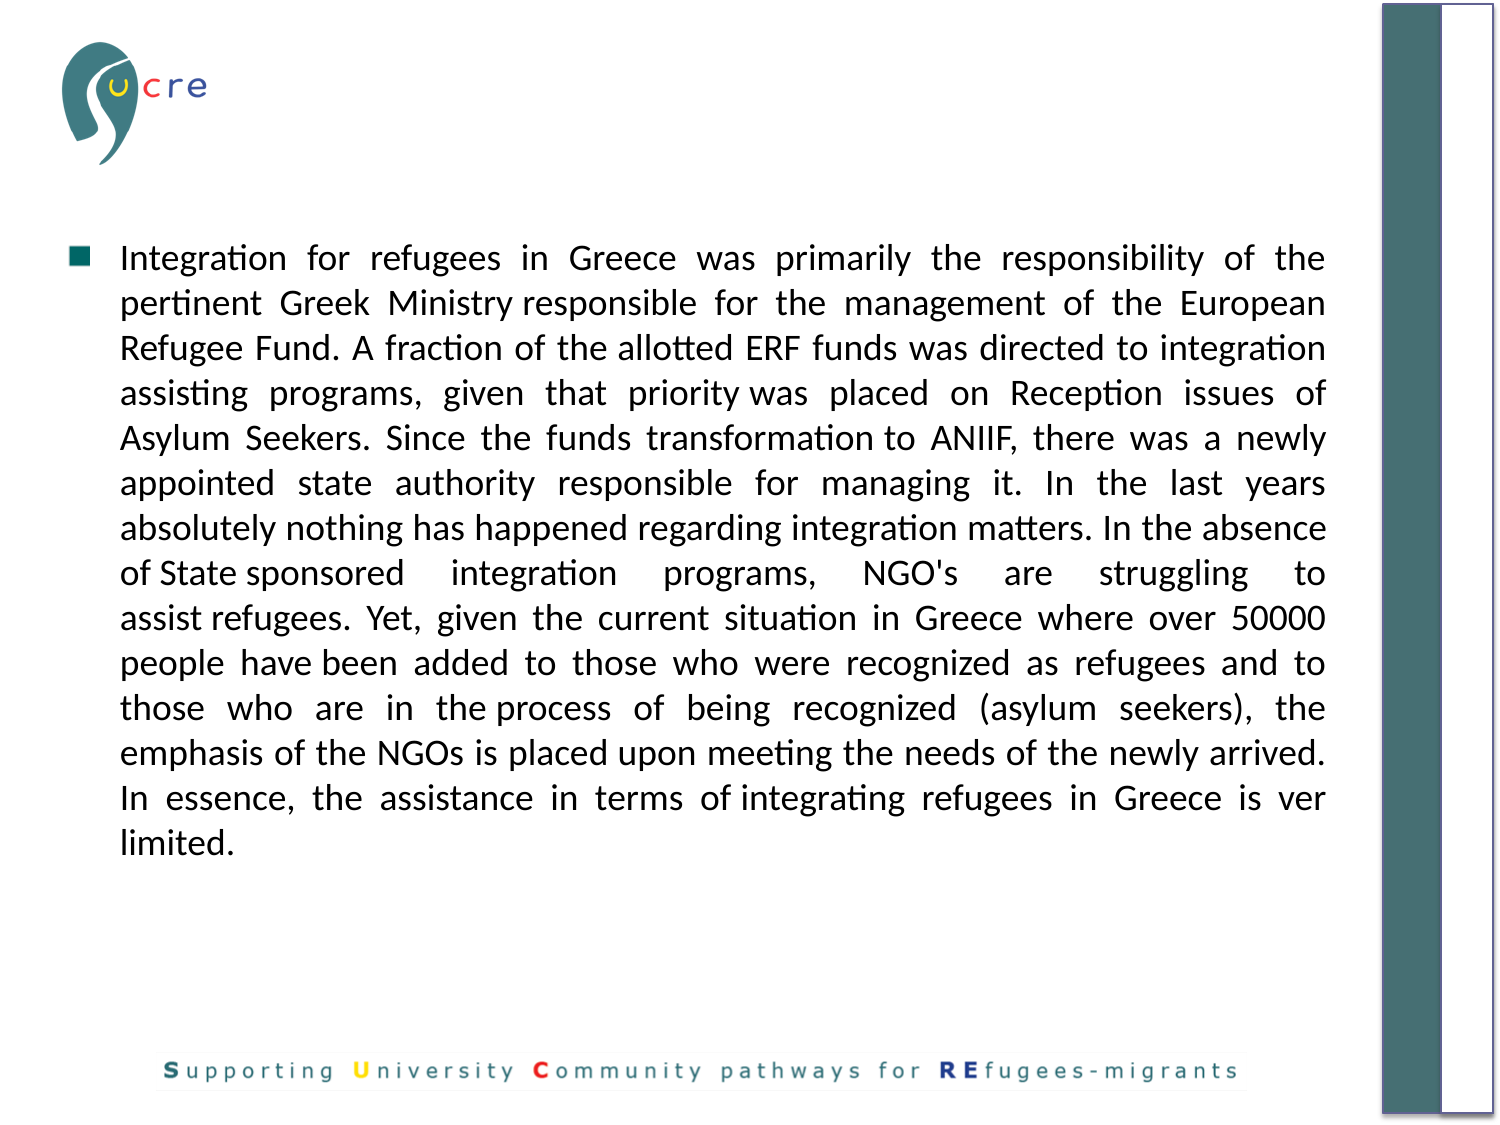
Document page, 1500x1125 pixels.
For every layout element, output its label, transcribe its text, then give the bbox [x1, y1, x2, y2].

list Integration for refugees in Greece was primarily the responsibility of the pertinent Greek Ministry responsible for the management of the European Refugee Fund. A fraction of the allotted ERF funds was directed to integration assisting programs, given that priority was placed on Reception issues of Asylum Seekers. Since the funds transformation to ANIIF, there was a newly appointed state authority responsible for managing it. In the last years absolutely nothing has happened regarding integration matters. In the absence of State sponsored integration programs, NGO's are struggling to assist refugees. Yet, given the current situation in Greece where over 50000 people have been added to those who were recognized as refugees and to those who are in the process of being recognized (asylum seekers), the emphasis of the NGOs is placed upon meeting the needs of the newly arrived. In essence, the assistance in terms of integrating refugees in Greece is ver limited. [48, 224, 1343, 1090]
picture [63, 242, 90, 269]
picture [155, 1051, 1248, 1092]
